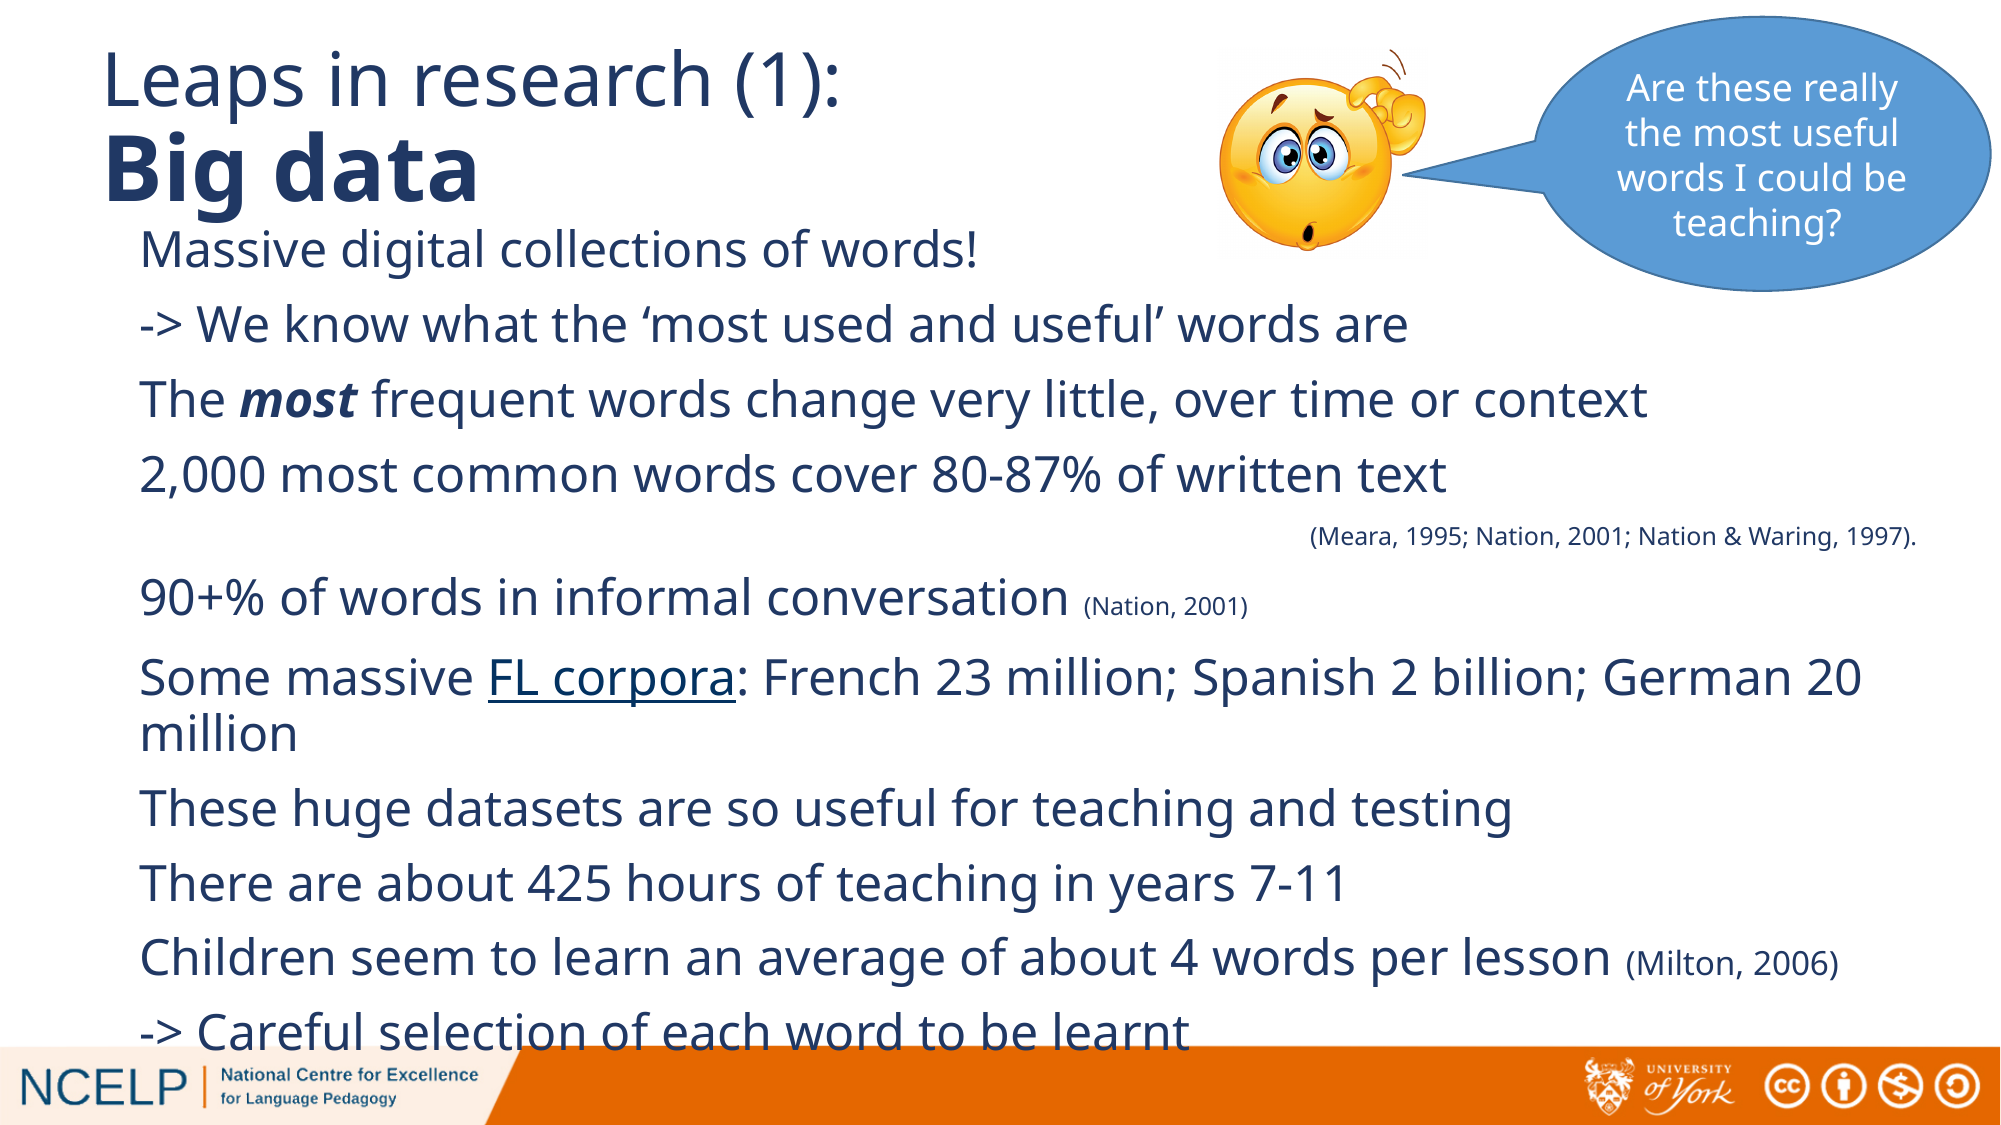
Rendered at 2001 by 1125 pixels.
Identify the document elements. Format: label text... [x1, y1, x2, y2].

title Leaps in research (1): Big data [86, 22, 1688, 240]
list Massive digital collections of words! -> We know what the ‘most used and useful’ words are The most frequent words change very little, over time or context 2,000 most common words cover 80-87% of written text (Meara, 1995; Nation, 2001; Nation & Waring, 1997). 90+% of words in informal conversation (Nation, 2001) Some massive FL corpora: French 23 million; Spanish 2 billion; German 20 million These huge datasets are so useful for teaching and testing There are about 425 hours of teaching in years 7-11 Children seem to learn an average of about 4 words per lesson (Milton, 2006) -> Careful selection of each word to be learnt [124, 217, 1933, 1055]
text_box Are these really the most useful words I could be teaching? [1428, 15, 1992, 292]
picture [0, 0, 2001, 1125]
